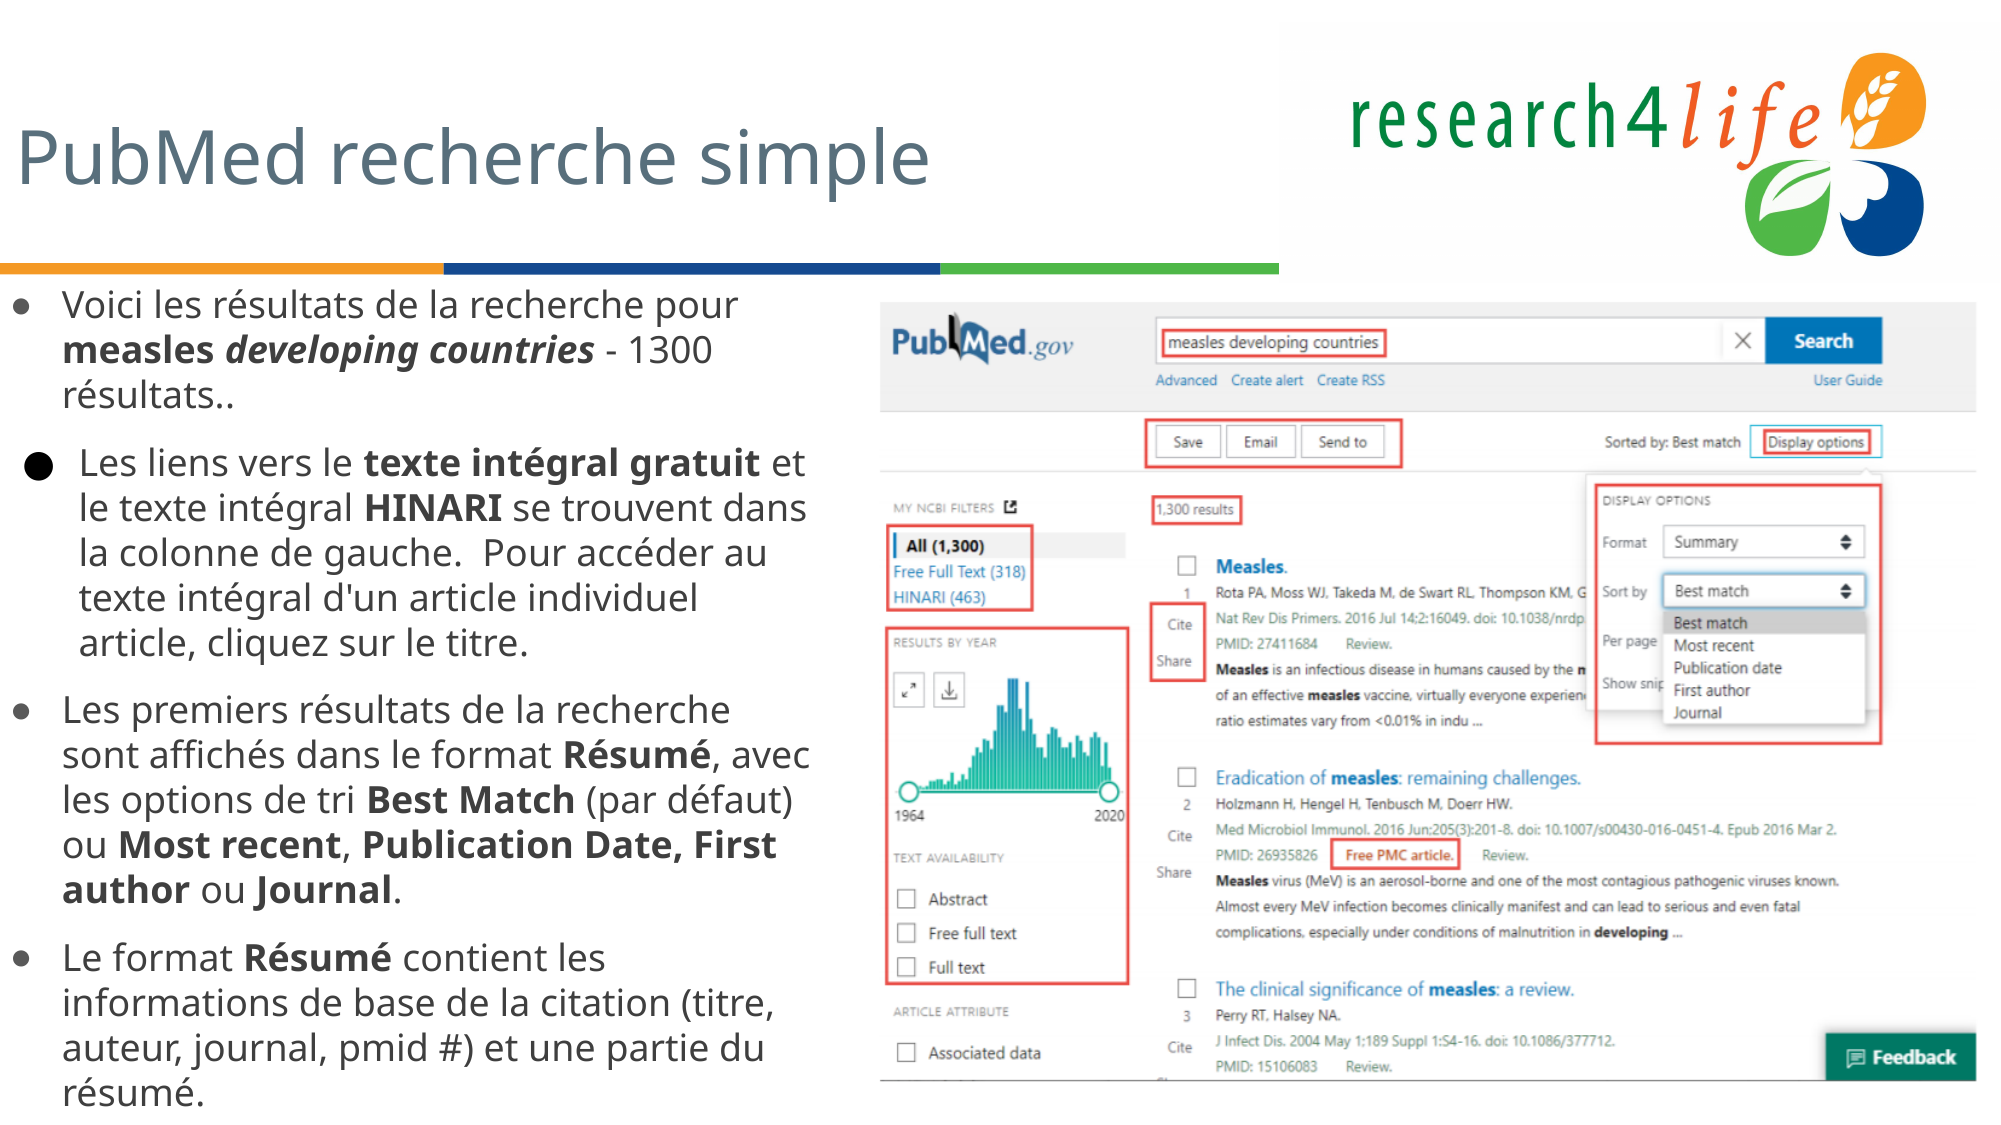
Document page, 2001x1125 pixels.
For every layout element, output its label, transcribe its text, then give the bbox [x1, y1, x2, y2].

picture [862, 22, 2000, 1098]
list Voici les résultats de la recherche pour measles developing countries - 1300 résultats.. Les liens vers le texte intégral gratuit et le texte intégral HINARI se trouvent dans la colonne de gauche. Pour accéder au texte intégral d'un article individuel article, cliquez sur le titre. Les premiers résultats de la recherche sont affichés dans le format Résumé, avec les options de tri Best Match (par défaut) ou Most recent, Publication Date, First author ou Journal. Le format Résumé contient les informations de base de la citation (titre, auteur, journal, pmid #) et une partie du résumé. [0, 274, 832, 1054]
title PubMed recherche simple [0, 71, 1348, 250]
